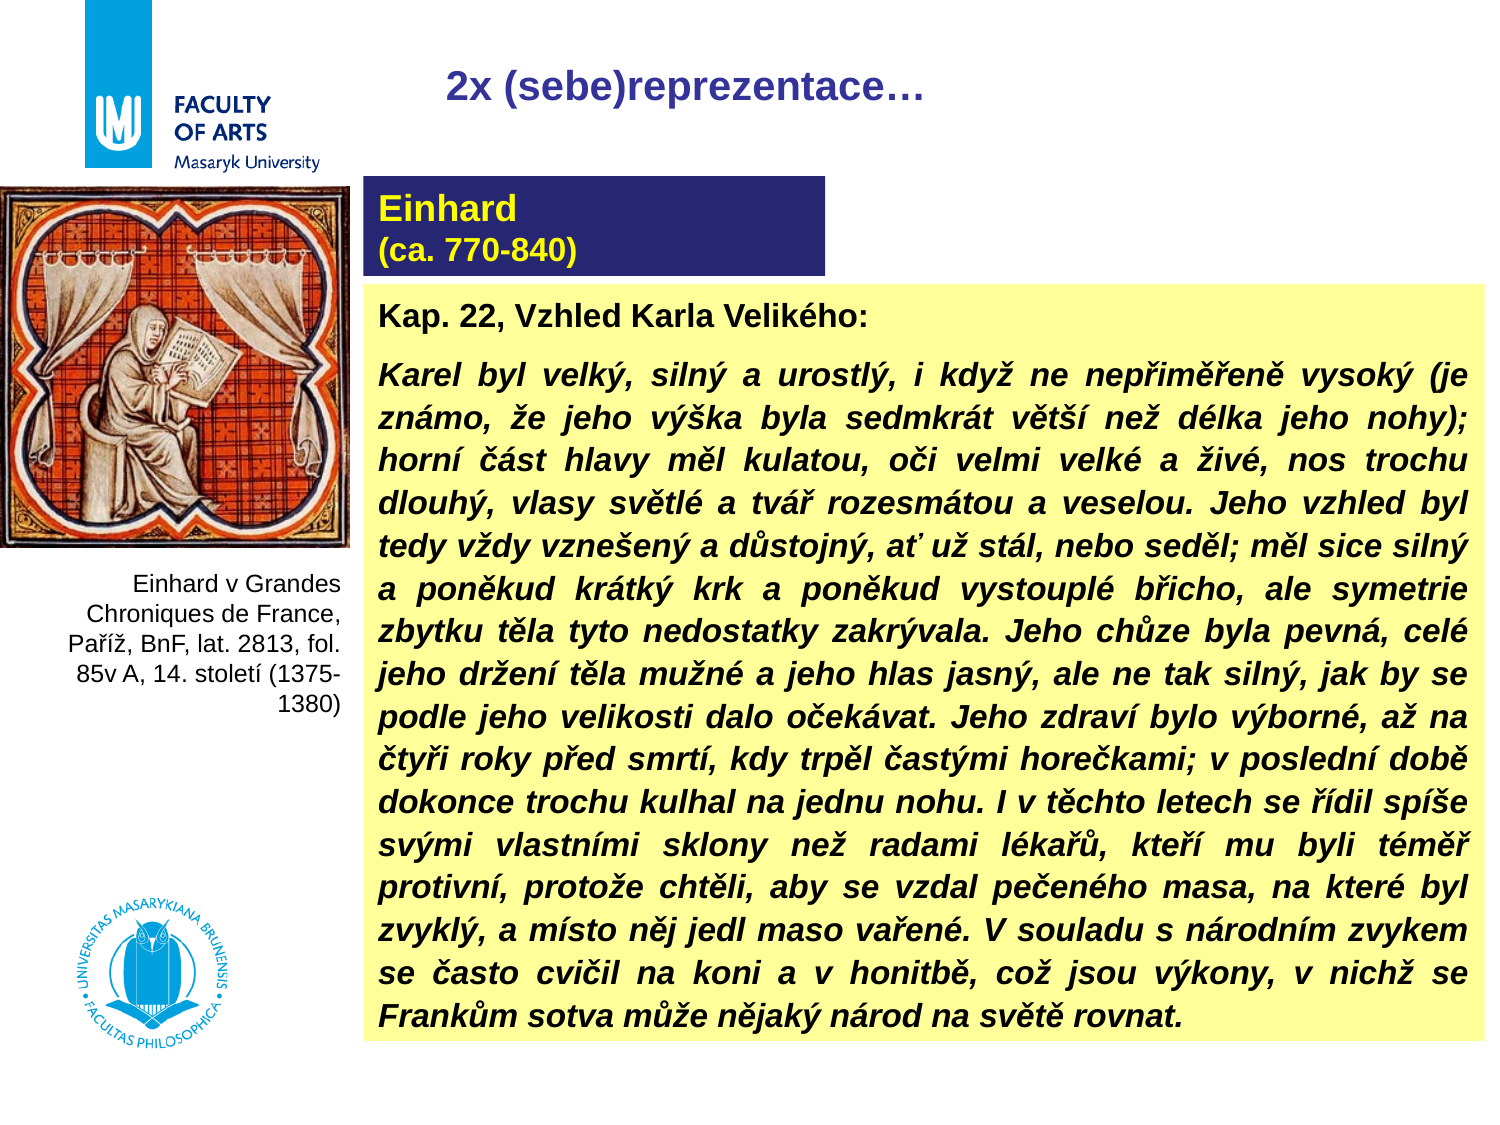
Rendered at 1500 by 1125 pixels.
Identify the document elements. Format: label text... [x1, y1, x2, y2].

picture [97, 96, 140, 150]
text_box 2x (sebe)reprezentace… [430, 51, 1084, 117]
text_box Kap. 22, Vzhled Karla Velikého: Karel byl velký, silný a urostlý, i když ne nepřiměřeně vysoký (je známo, že jeho výška byla sedmkrát větší než délka jeho nohy); horní část hlavy měl kulatou, oči velmi velké a živé, nos trochu dlouhý, vlasy světlé a tvář rozesmátou a veselou. Jeho vzhled byl tedy vždy vznešený a důstojný, ať už stál, nebo seděl; měl sice silný a poněkud krátký krk a poněkud vystouplé břicho, ale symetrie zbytku těla tyto nedostatky zakrývala. Jeho chůze byla pevná, celé jeho držení těla mužné a jeho hlas jasný, ale ne tak silný, jak by se podle jeho velikosti dalo očekávat. Jeho zdraví bylo výborné, až na čtyři roky před smrtí, kdy trpěl častými horečkami; v poslední době dokonce trochu kulhal na jednu nohu. I v těchto letech se řídil spíše svými vlastními sklony než radami lékařů, kteří mu byli téměř protivní, protože chtěli, aby se vzdal pečeného masa, na které byl zvyklý, a místo něj jedl maso vařené. V souladu s národním zvykem se často cvičil na koni a v honitbě, což jsou výkony, v nichž se Frankům sotva může nějaký národ na světě rovnat. [363, 283, 1485, 1041]
text_box Einhard v Grandes Chroniques de France, Paříž, BnF, lat. 2813, fol. 85v A, 14. století (1375-1380) [42, 560, 357, 725]
picture [0, 0, 1500, 1125]
text_box Einhard (ca. 770-840) [363, 176, 826, 276]
